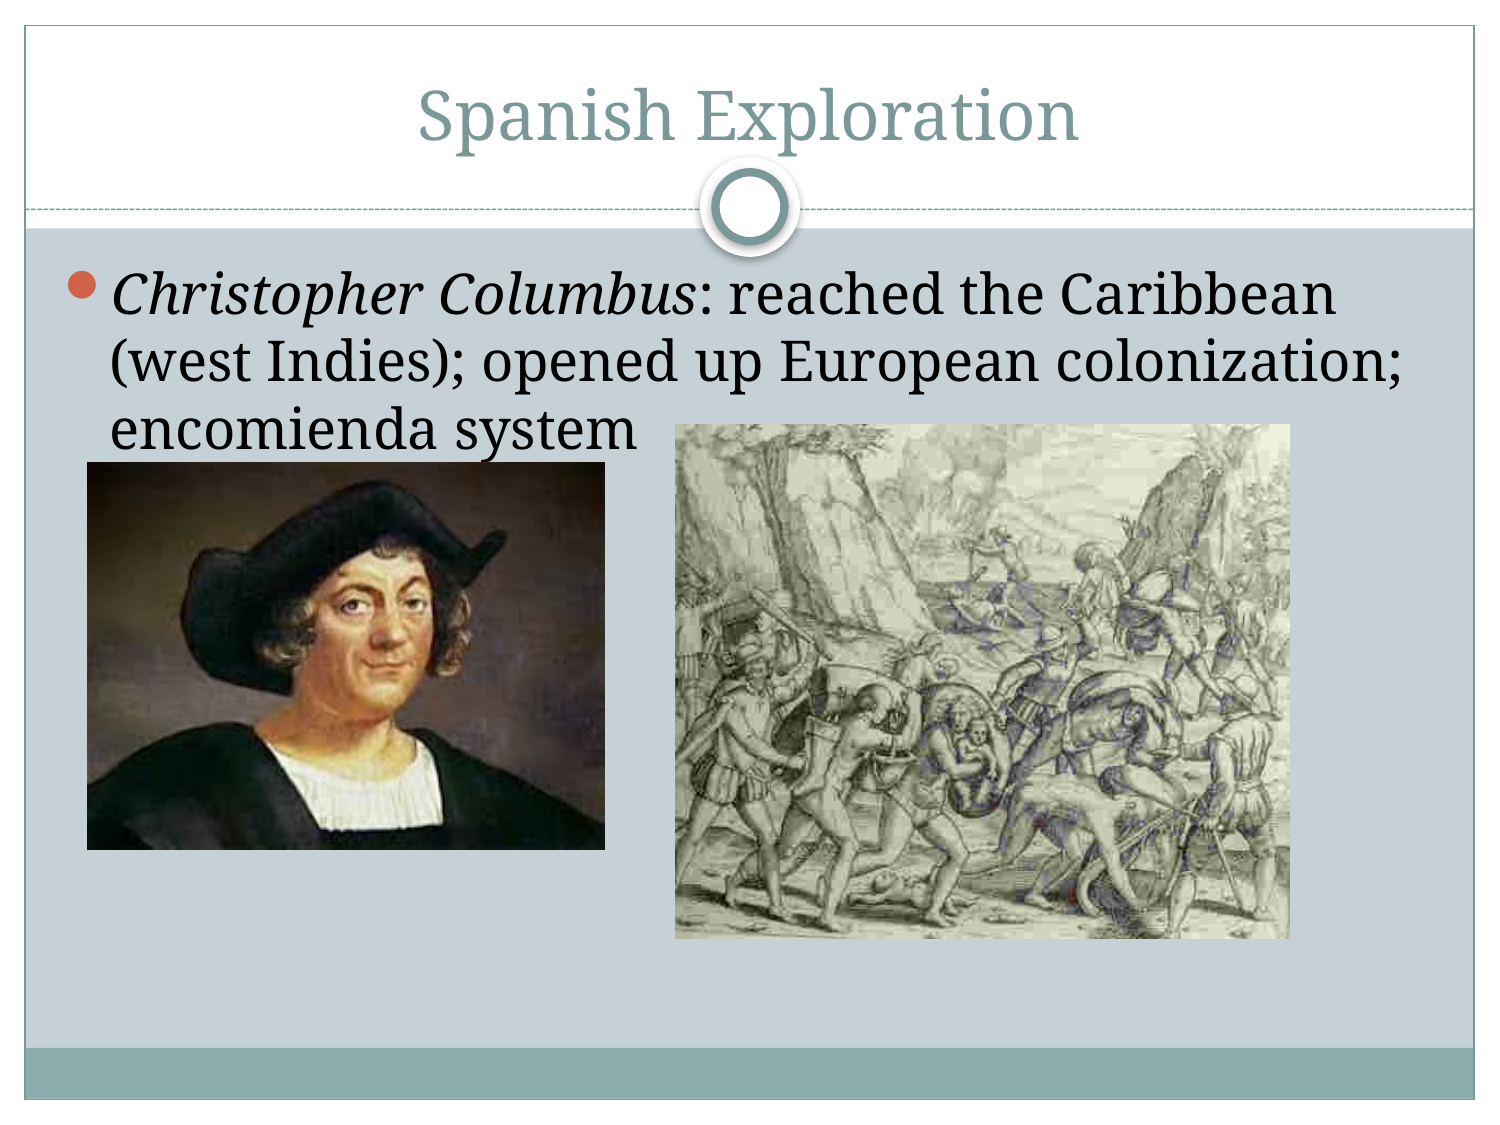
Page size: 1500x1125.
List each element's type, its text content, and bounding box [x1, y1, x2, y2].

title Spanish Exploration [49, 37, 1450, 162]
picture [87, 462, 605, 851]
list Christopher Columbus: reached the Caribbean (west Indies); opened up European colonization; encomienda system [49, 250, 1445, 1001]
picture [674, 424, 1291, 939]
